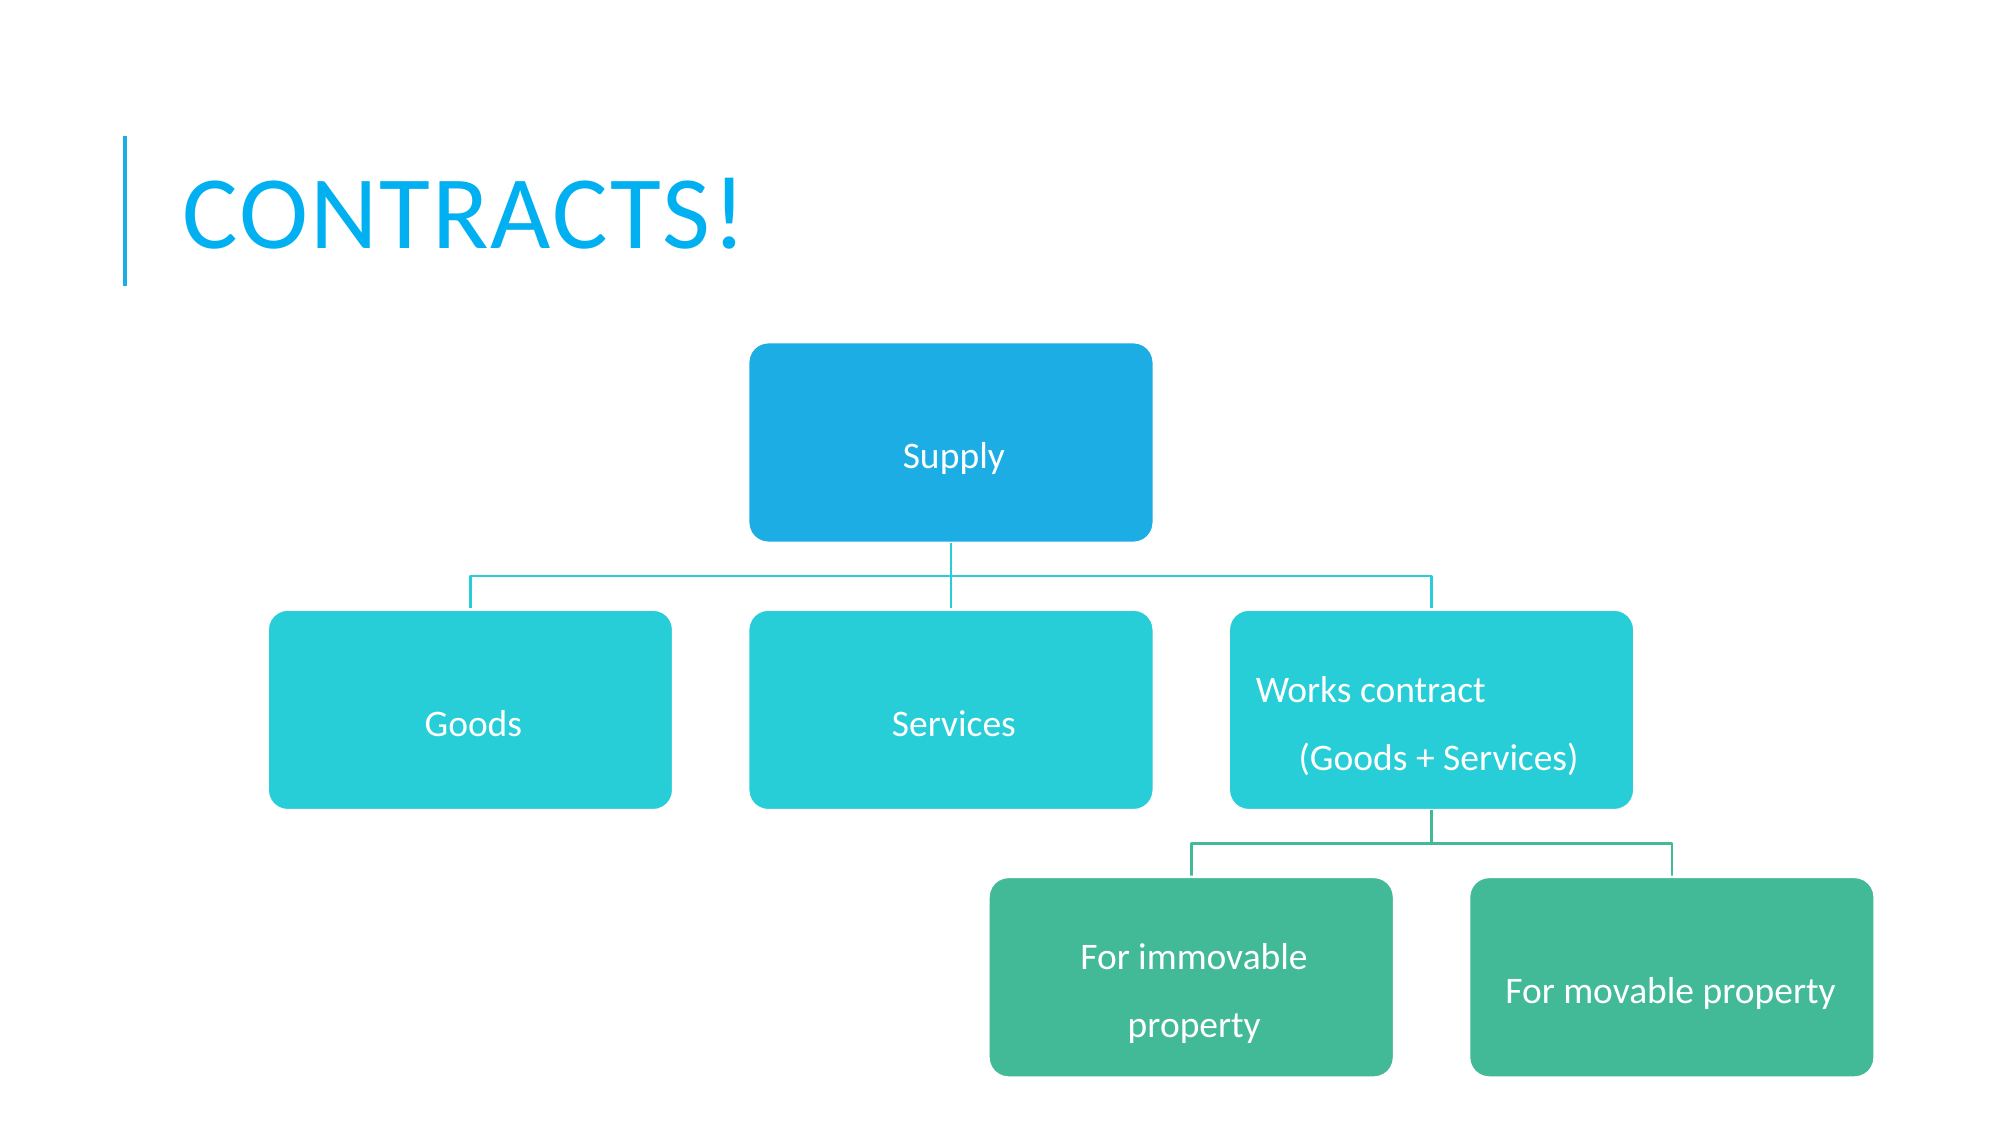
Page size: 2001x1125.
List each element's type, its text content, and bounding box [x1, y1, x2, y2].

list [167, 341, 1975, 1079]
title Contracts! [168, 96, 1763, 338]
